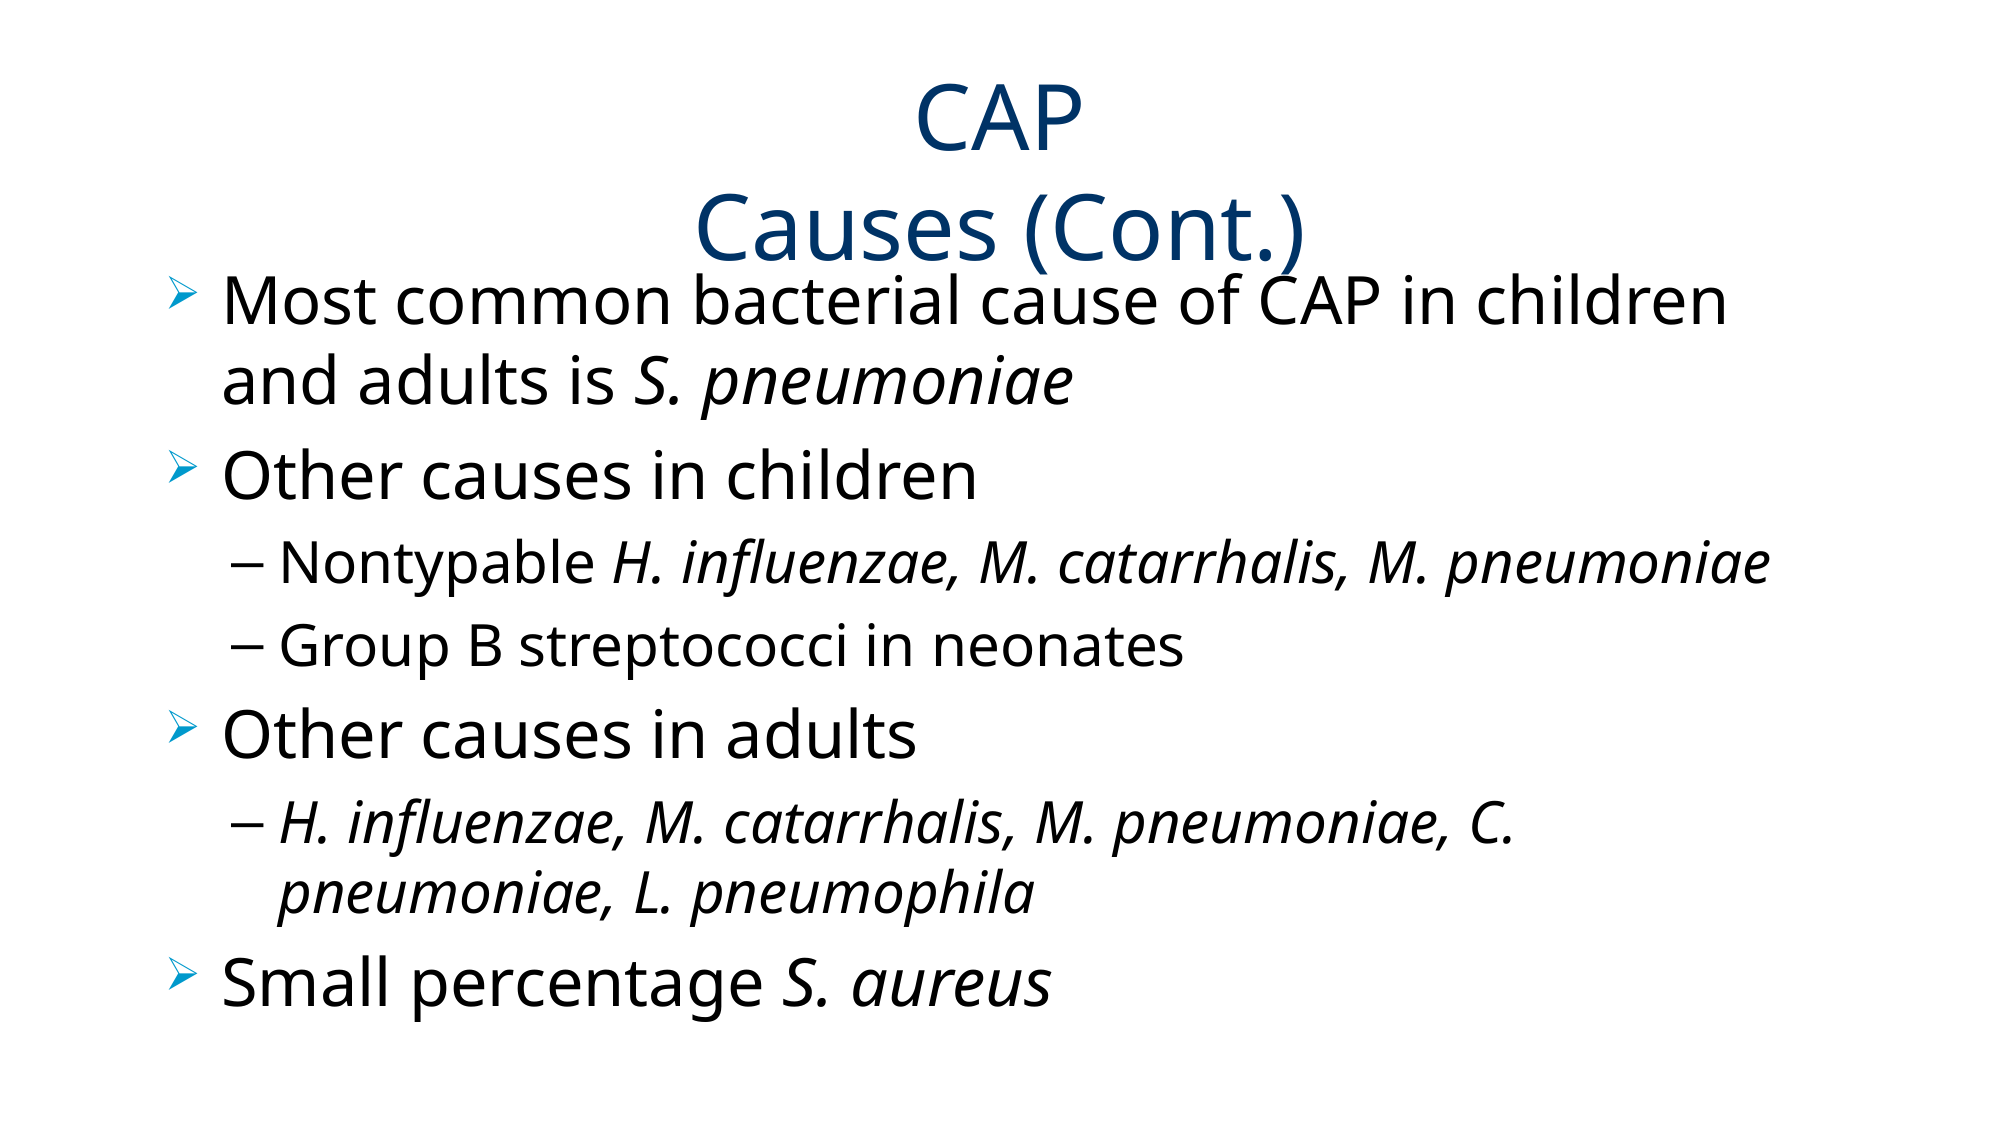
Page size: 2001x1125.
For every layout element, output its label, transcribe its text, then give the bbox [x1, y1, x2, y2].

title CAP Causes (Cont.) [150, 12, 1850, 249]
list Most common bacterial cause of CAP in children and adults is S. pneumoniae Other causes in children Nontypable H. influenzae, M. catarrhalis, M. pneumoniae Group B streptococci in neonates Other causes in adults H. influenzae, M. catarrhalis, M. pneumoniae, C. pneumoniae, L. pneumophila Small percentage S. aureus [150, 249, 1850, 1050]
